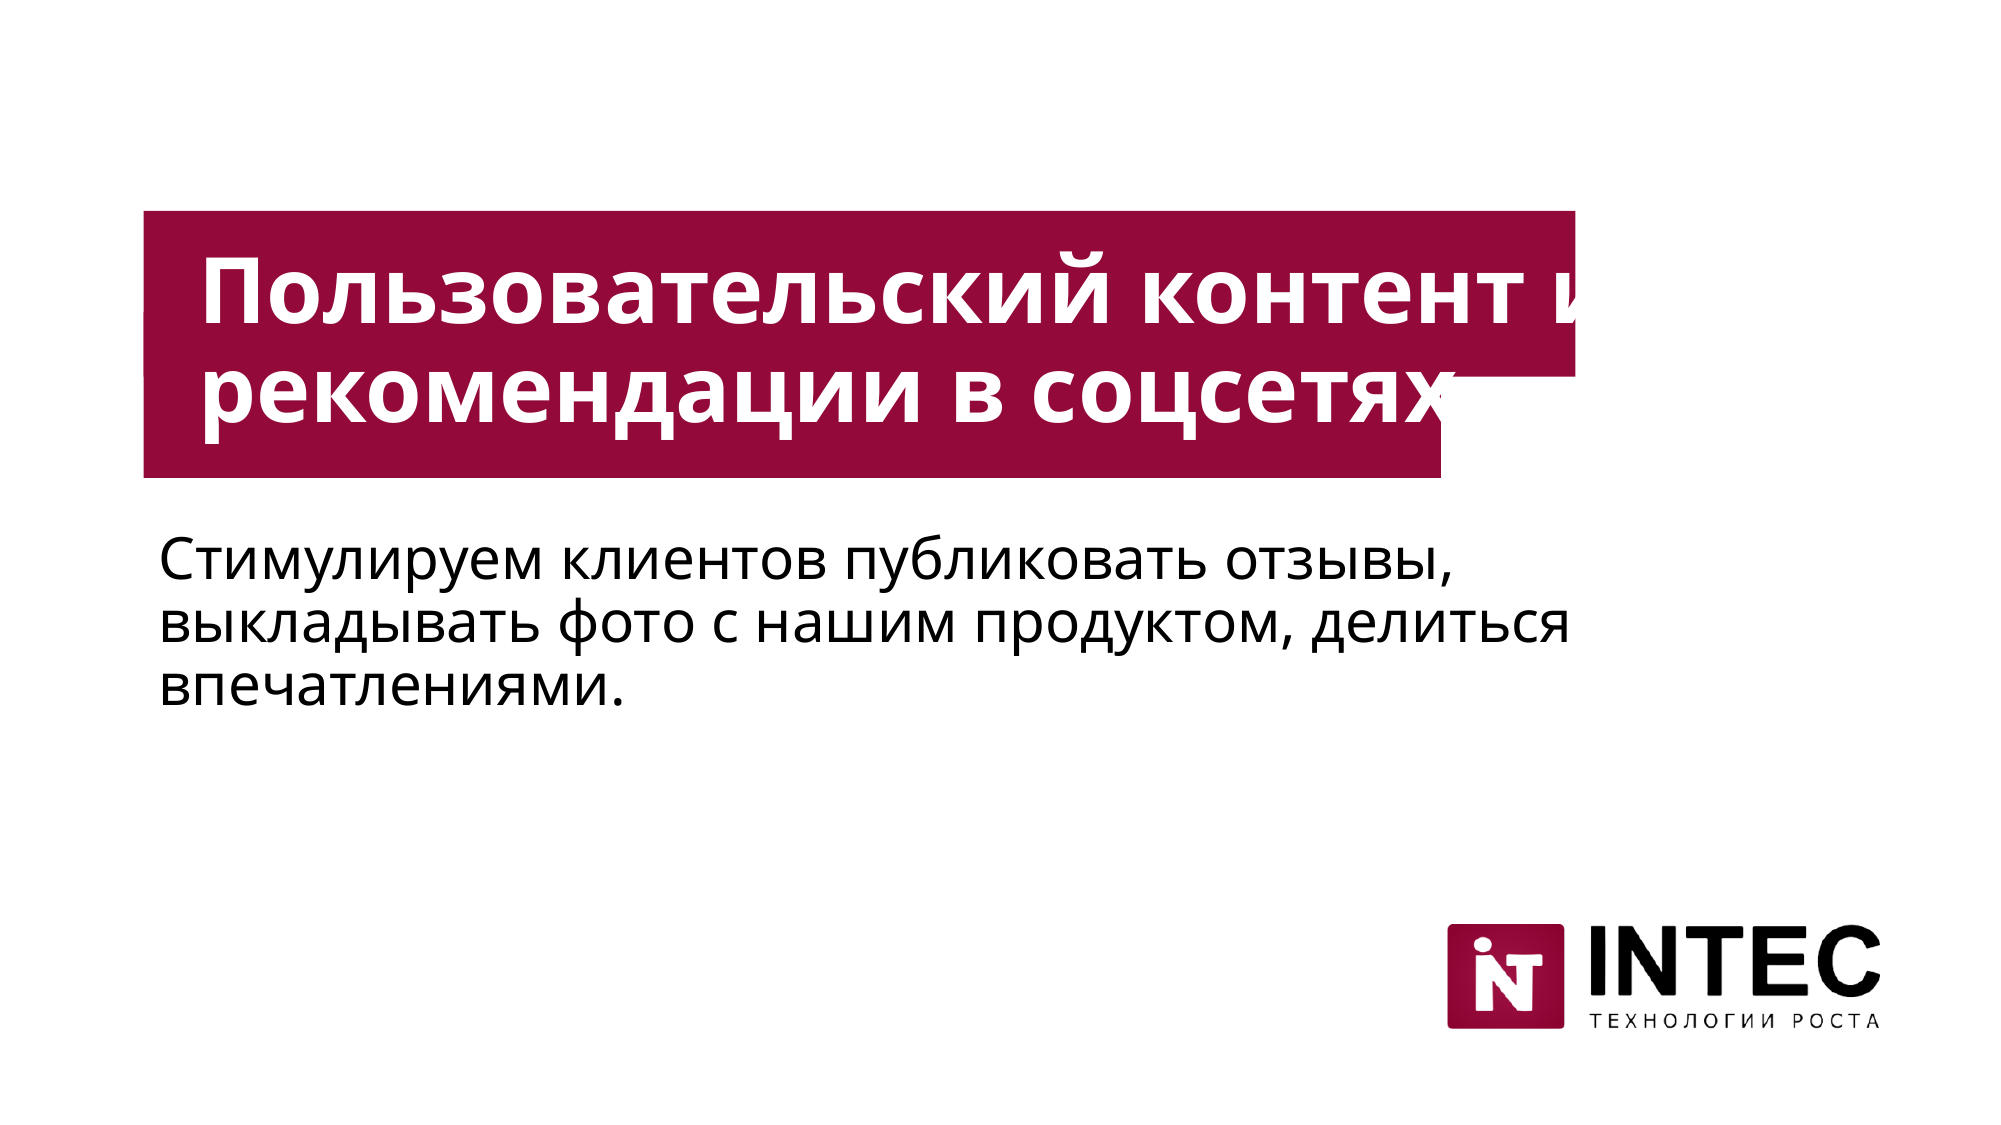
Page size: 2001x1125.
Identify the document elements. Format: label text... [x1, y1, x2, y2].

text_box [143, 210, 1577, 378]
picture [1447, 924, 1880, 1029]
text_box Пользовательский контент и рекомендации в соцсетях [183, 231, 1643, 455]
text_box [143, 378, 1442, 479]
text_box Стимулируем клиентов публиковать отзывы, выкладывать фото с нашим продуктом, делиться впечатлениями. [143, 571, 1812, 803]
